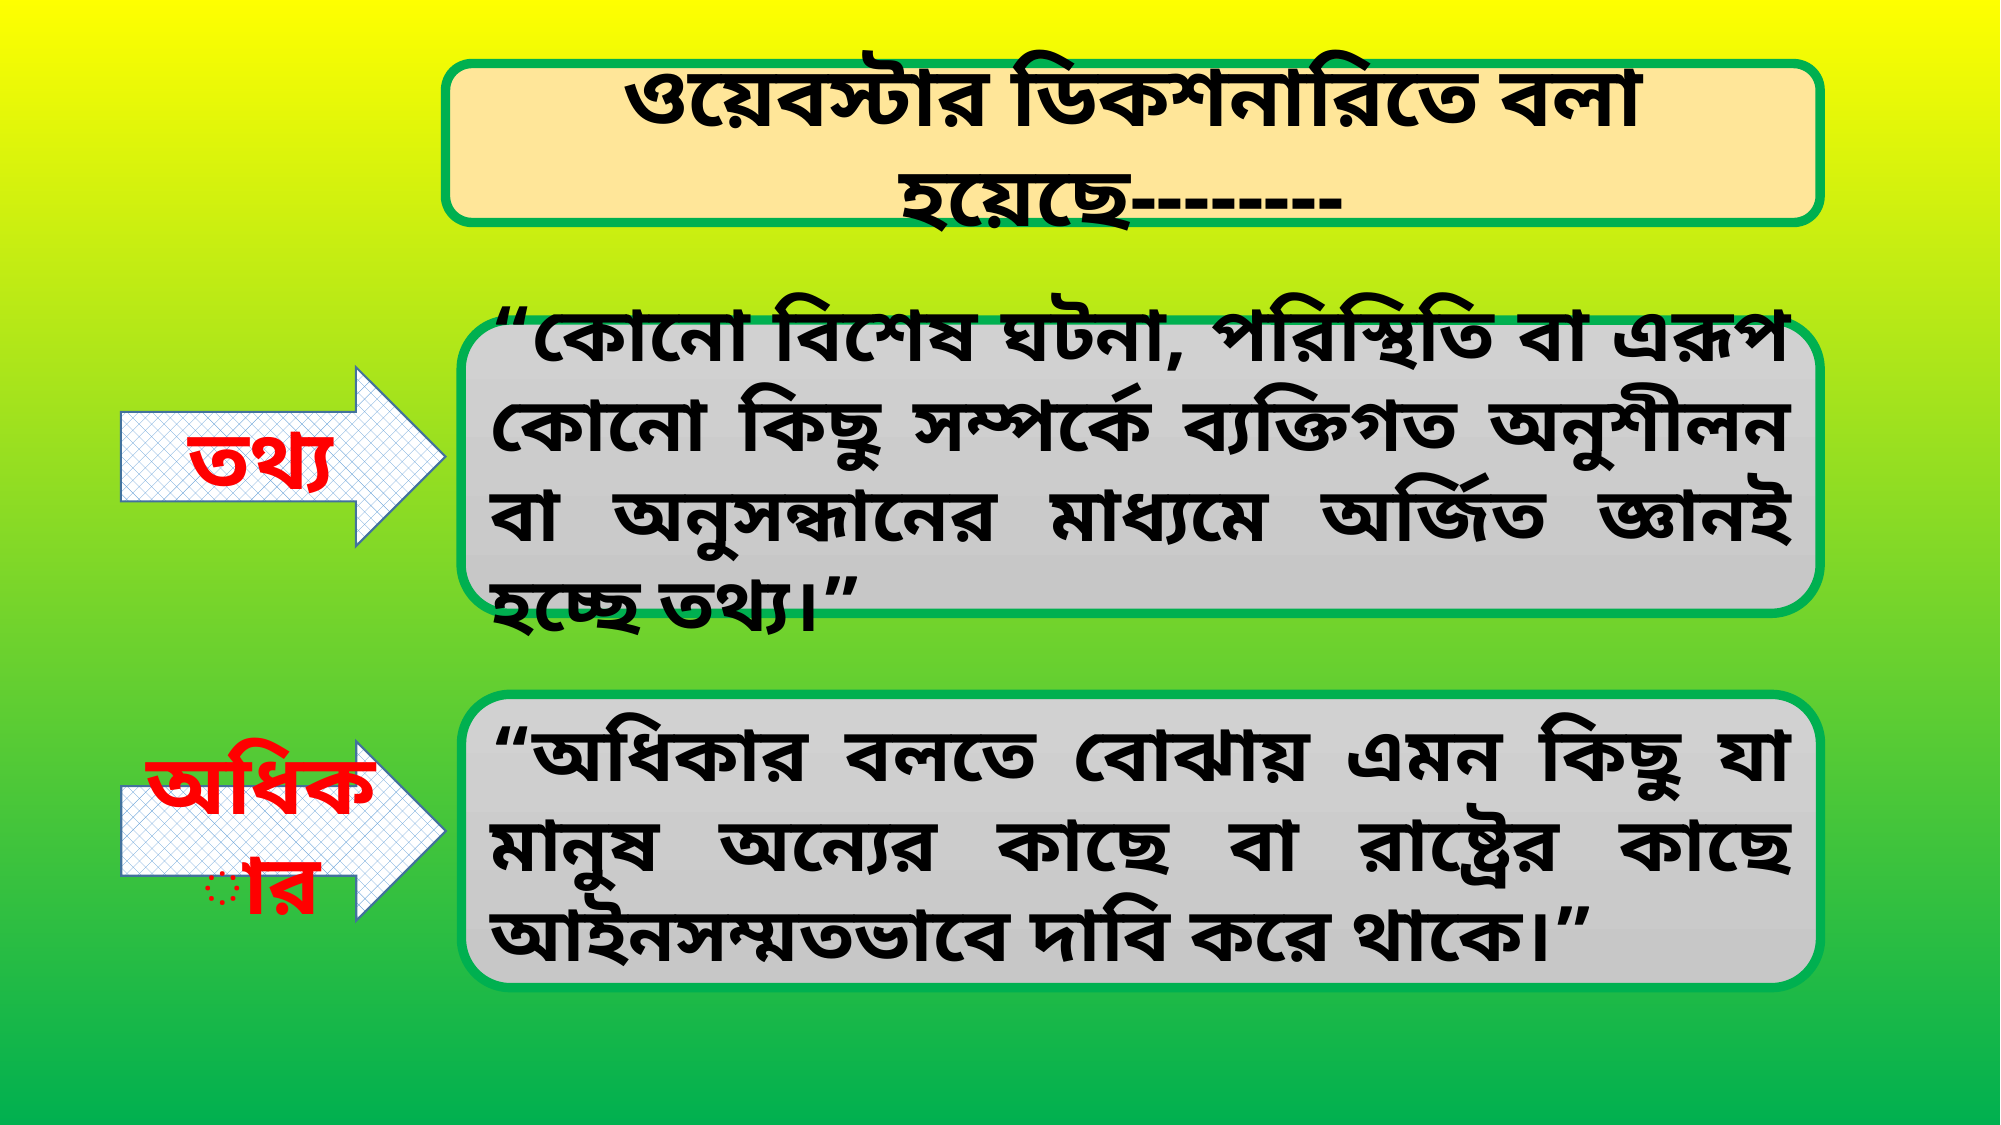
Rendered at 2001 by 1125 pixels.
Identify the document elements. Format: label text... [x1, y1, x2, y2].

text_box অধিকার [120, 738, 448, 924]
text_box “কোনো বিশেষ ঘটনা, পরিস্থিতি বা এরূপ কোনো কিছু সম্পর্কে ব্যক্তিগত অনুশীলন বা অনুসন্ধানের মাধ্যমে অর্জিত জ্ঞানই হচ্ছে তথ্য।” [460, 319, 1821, 614]
text_box “অধিকার বলতে বোঝায় এমন কিছু যা মানুষ অন্যের কাছে বা রাষ্ট্রের কাছে আইনসম্মতভাবে দাবি করে থাকে।” [460, 693, 1822, 989]
text_box তথ্য [119, 364, 447, 549]
text_box ওয়েবস্টার ডিকশনারিতে বলা হয়েছে-------- [444, 62, 1821, 224]
